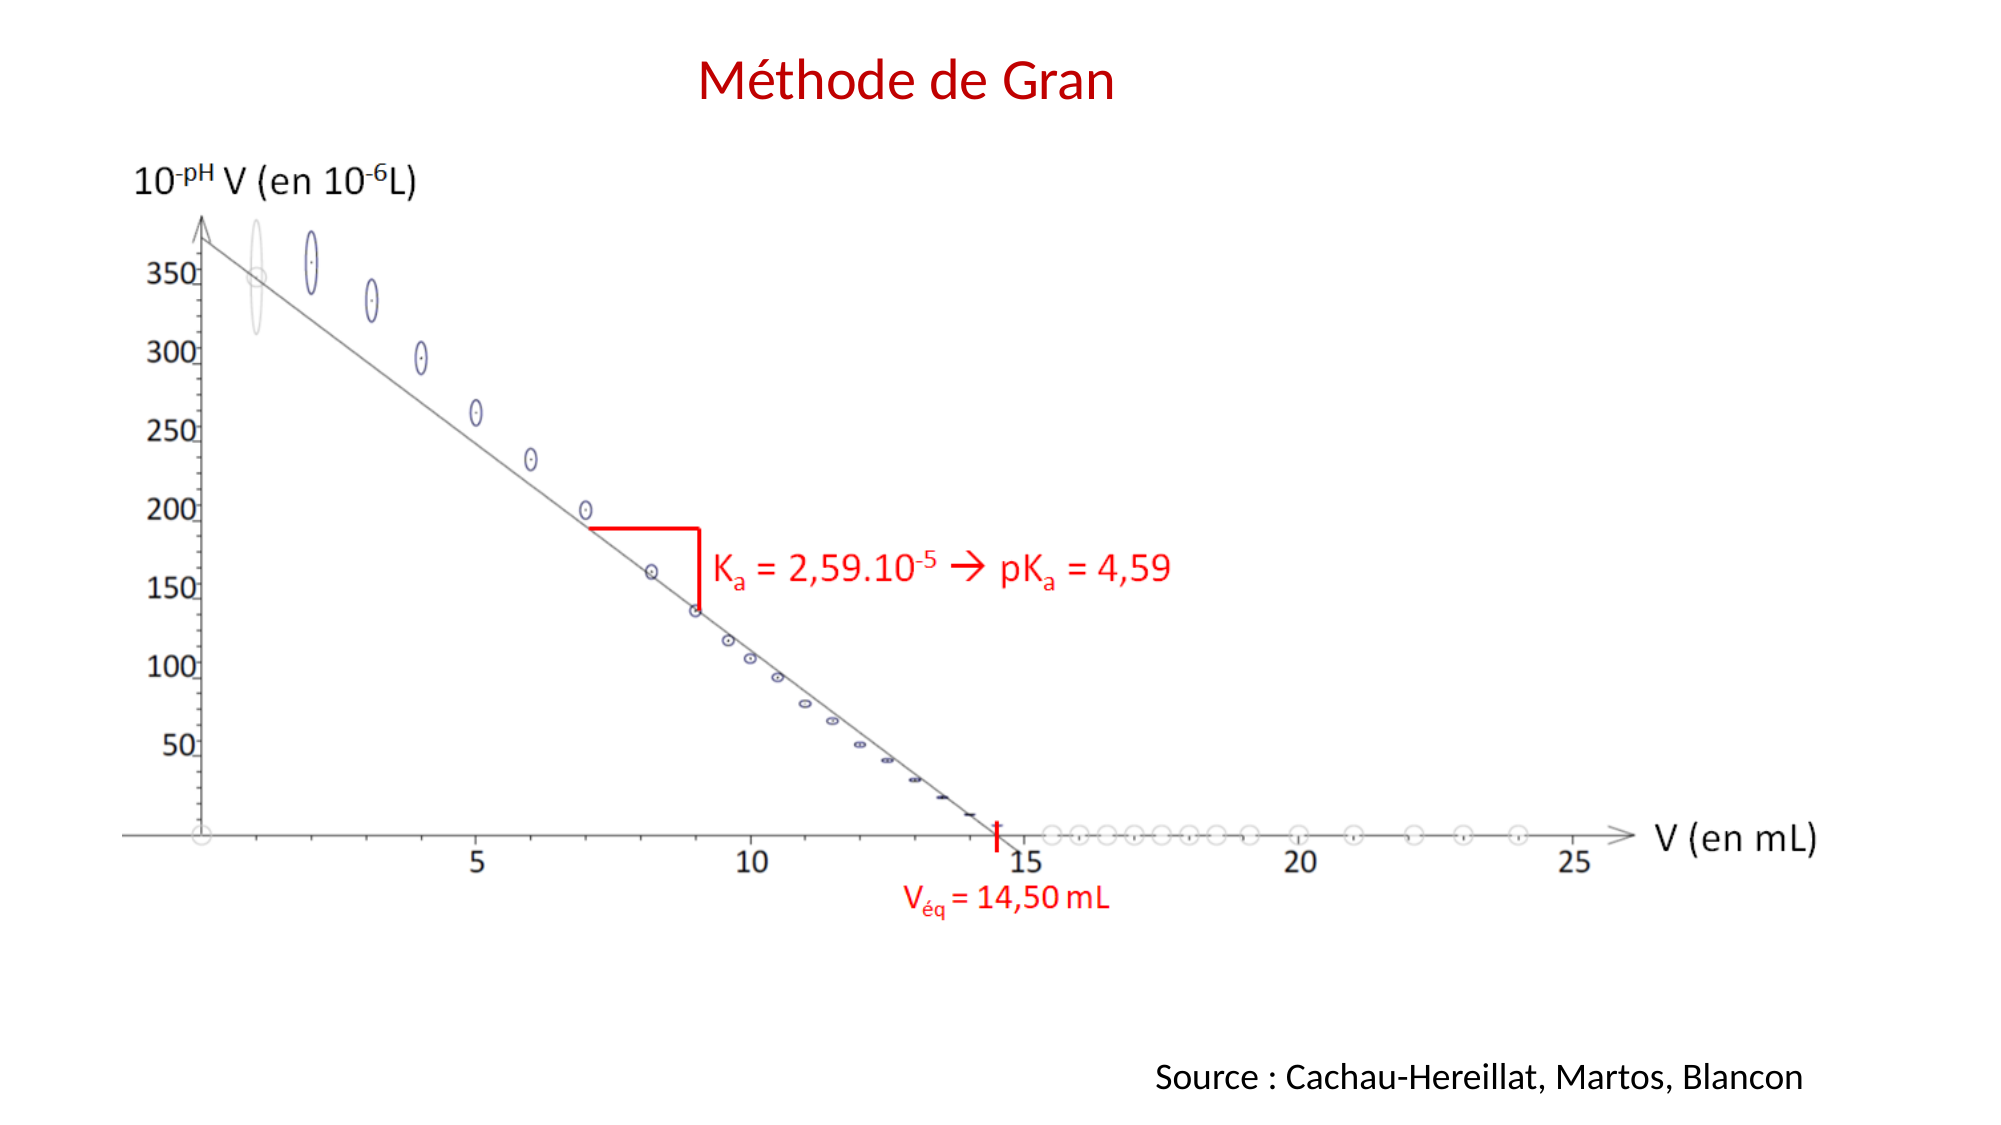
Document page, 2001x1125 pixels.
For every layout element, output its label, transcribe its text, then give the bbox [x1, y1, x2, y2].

text_box Méthode de Gran [682, 34, 1657, 120]
picture [122, 161, 1819, 923]
text_box Source : Cachau-Hereillat, Martos, Blancon [1140, 1044, 2000, 1104]
